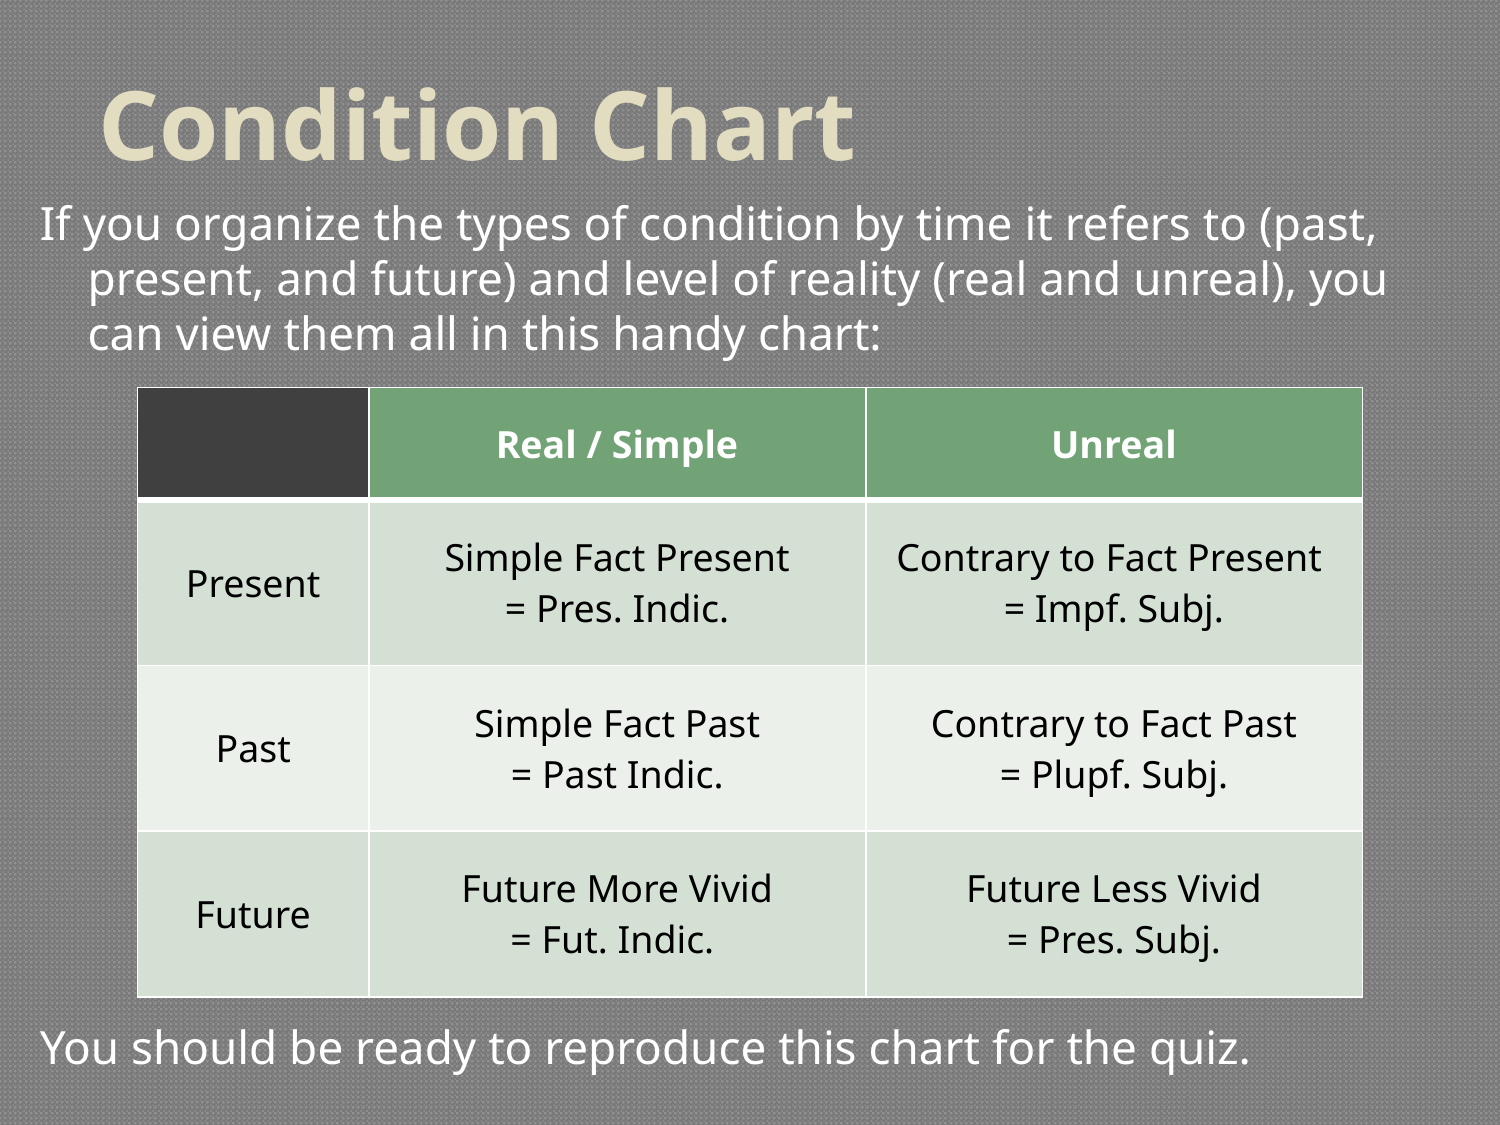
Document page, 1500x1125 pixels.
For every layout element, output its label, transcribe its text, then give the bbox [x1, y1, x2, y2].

table_cell Contrary to Fact Present = Impf. Subj. [867, 503, 1362, 665]
table_cell Present [138, 503, 368, 665]
table_header Real / Simple [370, 388, 865, 497]
table_cell Future More Vivid = Fut. Indic. [370, 832, 865, 996]
table_cell Future [138, 832, 368, 996]
table_cell Simple Fact Present = Pres. Indic. [370, 503, 865, 665]
table_cell Simple Fact Past = Past Indic. [370, 666, 865, 830]
table_header [138, 388, 368, 497]
list If you organize the types of condition by time it refers to (past, present, and future) and level of reality (real and unreal), you can view them all in this handy chart: You should be ready to reproduce this chart for the quiz. [24, 187, 1463, 1113]
table_cell Past [138, 666, 368, 830]
title Condition Chart [75, 41, 1425, 187]
table_cell Contrary to Fact Past = Plupf. Subj. [867, 666, 1362, 830]
table_cell Future Less Vivid = Pres. Subj. [867, 832, 1362, 996]
table_header Unreal [867, 388, 1362, 497]
